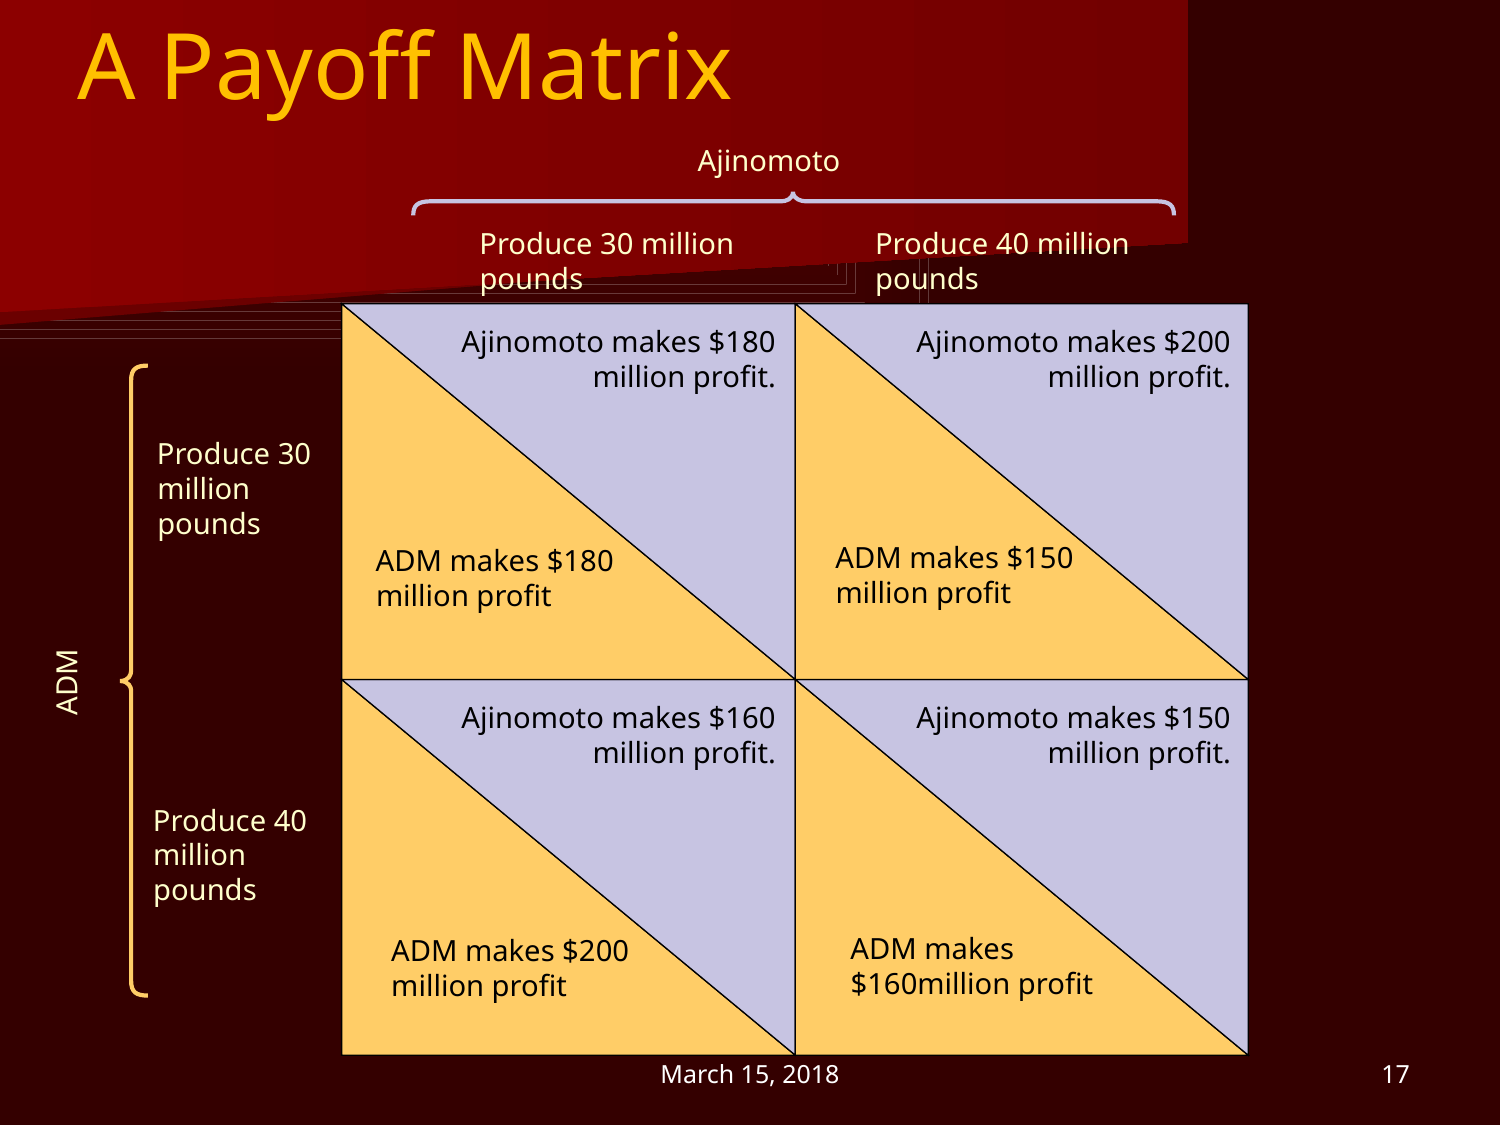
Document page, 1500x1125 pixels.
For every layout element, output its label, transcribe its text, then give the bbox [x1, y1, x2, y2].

text_box ADM makes $150 million profit [835, 539, 1097, 610]
text_box ADM [48, 648, 84, 716]
text_box Ajinomoto makes $180 million profit. [420, 323, 776, 393]
text_box Produce 30 million pounds [479, 224, 737, 295]
text_box [413, 191, 1174, 216]
text_box [795, 681, 1210, 1056]
text_box Ajinomoto [697, 142, 841, 178]
text_box Produce 40 million pounds [874, 224, 1132, 295]
footer March 15, 2018 [512, 1025, 988, 1100]
text_box [120, 365, 148, 996]
text_box Produce 30 million pounds [156, 435, 321, 541]
slide_number 17 [1074, 1025, 1425, 1100]
text_box [795, 680, 1249, 1025]
text_box Ajinomoto makes $160 million profit. [420, 699, 776, 770]
text_box [795, 303, 1249, 680]
text_box [341, 680, 757, 1056]
text_box Produce 40 million pounds [152, 801, 317, 907]
text_box [341, 304, 794, 680]
text_box Ajinomoto makes $200 million profit. [874, 323, 1231, 393]
text_box [342, 680, 795, 1025]
text_box ADM makes $160million profit [850, 930, 1113, 1001]
text_box [341, 303, 795, 680]
title A Payoff Matrix [62, 12, 1500, 113]
text_box Ajinomoto makes $150 million profit. [874, 699, 1231, 770]
text_box [795, 305, 1247, 680]
text_box ADM makes $200 million profit [391, 932, 653, 1003]
text_box ADM makes $180 million profit [375, 541, 638, 612]
